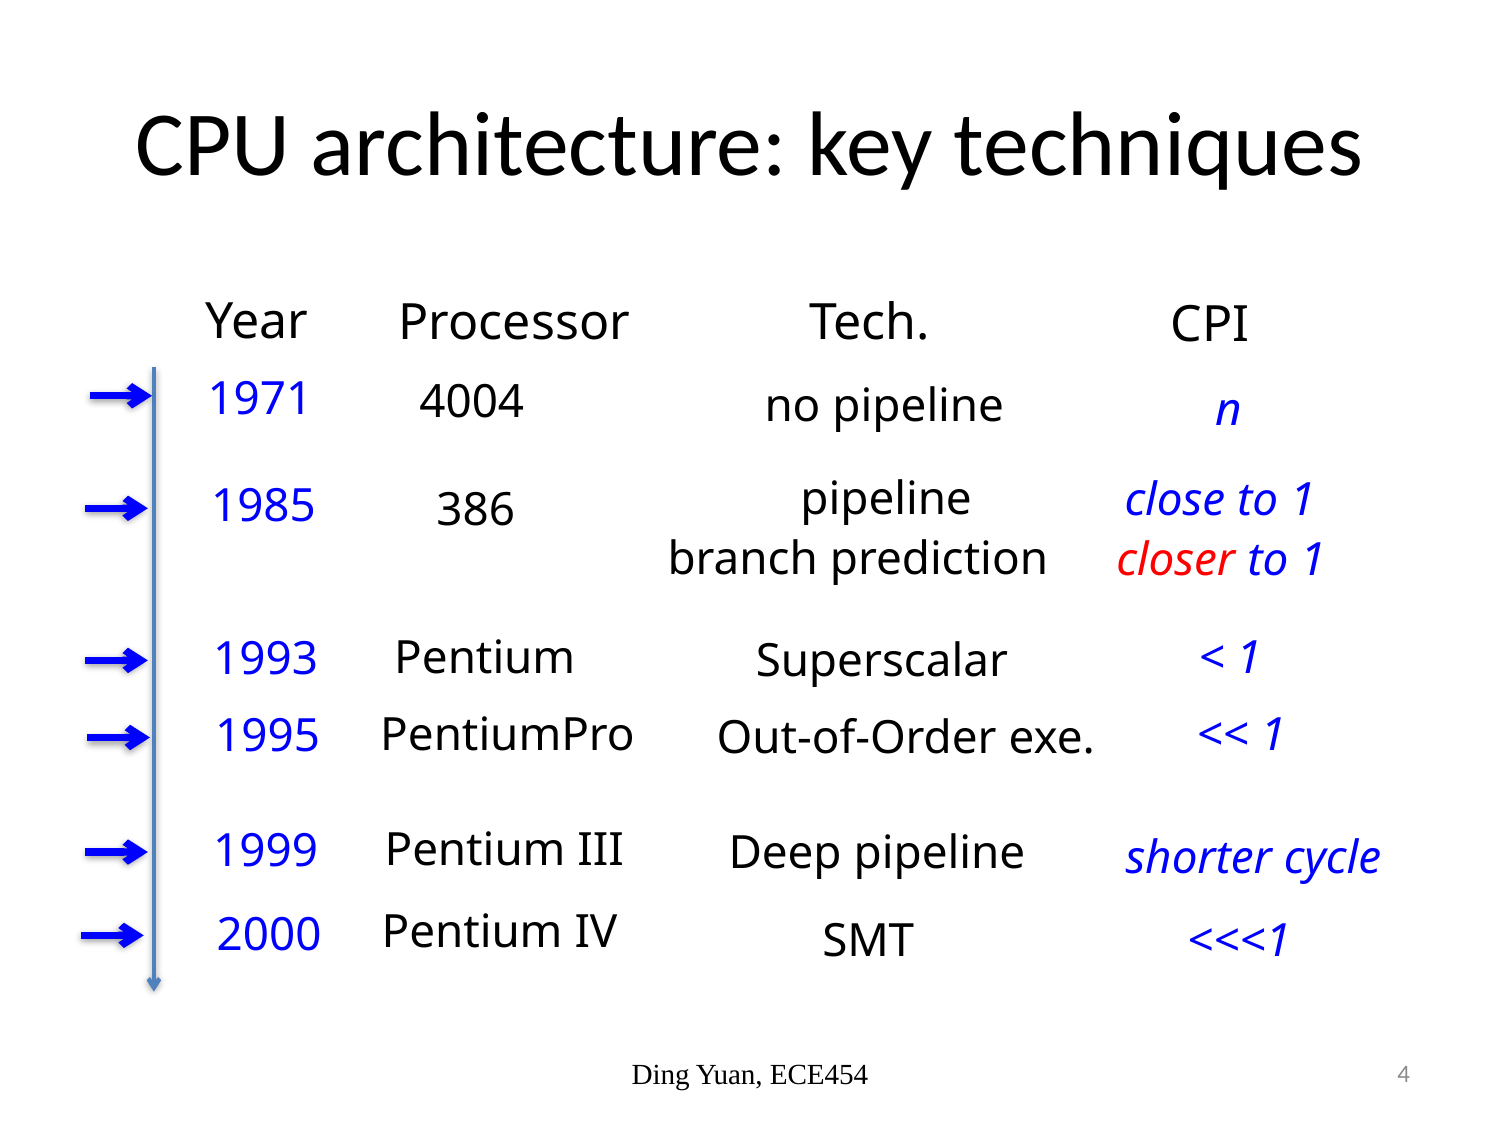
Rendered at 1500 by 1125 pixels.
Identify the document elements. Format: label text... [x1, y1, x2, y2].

text_box Pentium III [369, 812, 640, 882]
text_box SMT [807, 903, 930, 973]
text_box Tech. [794, 282, 946, 357]
text_box n [1200, 372, 1257, 442]
text_box PentiumPro [365, 697, 650, 768]
text_box 1971 [192, 361, 328, 431]
text_box 4004 [404, 364, 551, 434]
text_box Deep pipeline [713, 814, 1040, 885]
text_box Pentium [379, 620, 590, 691]
text_box < 1 [1183, 620, 1277, 691]
text_box 1993 [198, 621, 334, 691]
footer Ding Yuan, ECE454 [512, 1042, 988, 1103]
text_box 1995 [200, 698, 336, 769]
text_box 2000 [201, 896, 337, 967]
text_box << 1 [1181, 697, 1301, 768]
title CPU architecture: key techniques [75, 45, 1425, 233]
text_box shorter cycle [1110, 819, 1397, 890]
text_box pipeline [785, 461, 987, 521]
text_box 1985 [196, 468, 331, 538]
text_box close to 1 [1109, 462, 1331, 522]
text_box CPI [1155, 284, 1265, 360]
text_box Year [190, 280, 324, 356]
text_box Out-of-Order exe. [701, 700, 1111, 770]
slide_number 4 [1074, 1042, 1425, 1103]
text_box Processor [383, 282, 645, 358]
text_box 1999 [198, 812, 334, 883]
text_box no pipeline [749, 368, 1019, 438]
text_box Superscalar [741, 622, 1024, 693]
text_box branch prediction [652, 521, 1064, 591]
text_box Pentium IV [366, 893, 633, 964]
text_box 386 [421, 471, 531, 542]
text_box closer to 1 [1101, 522, 1341, 593]
text_box <<<1 [1172, 903, 1306, 973]
